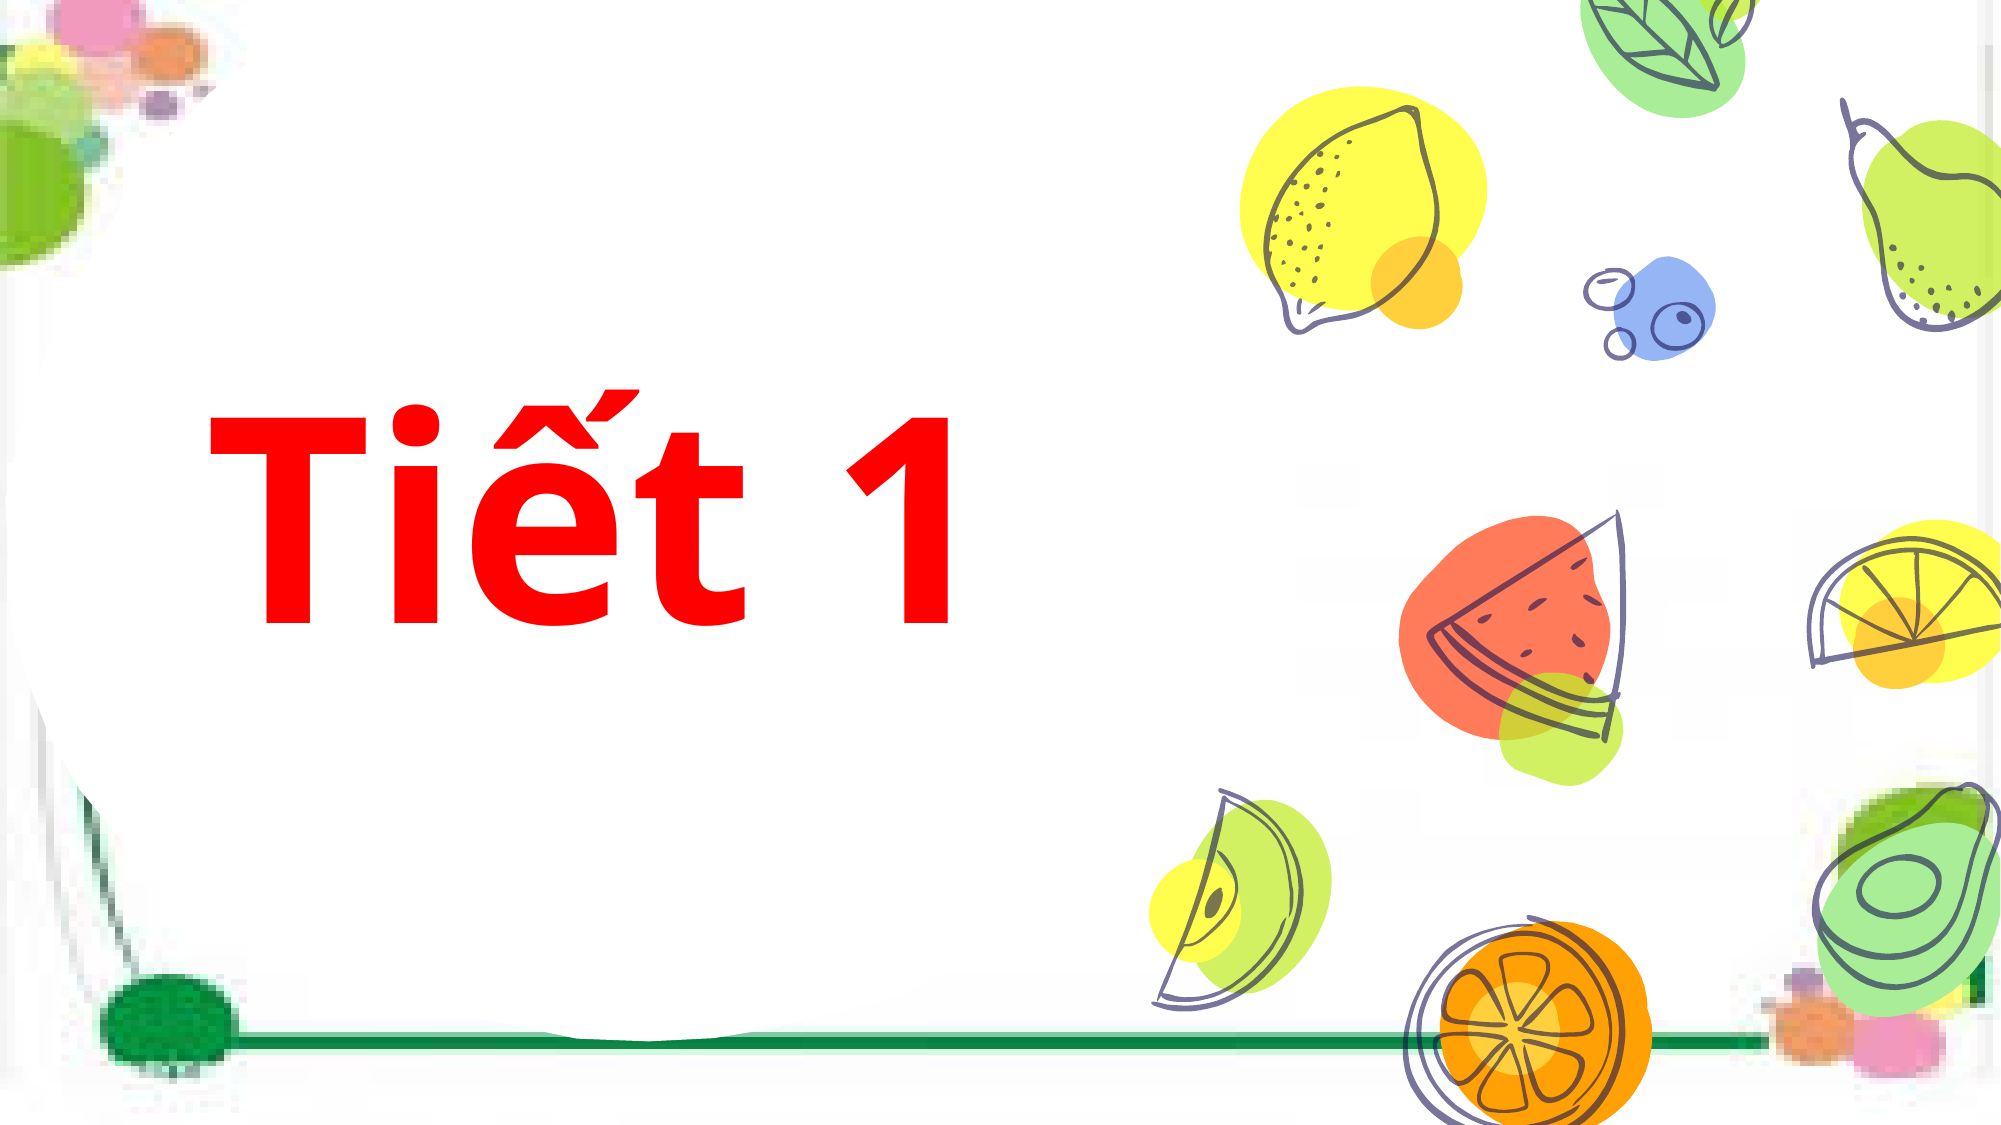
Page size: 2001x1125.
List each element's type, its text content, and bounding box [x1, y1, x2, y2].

text_box Tiết 1 [50, 315, 1150, 626]
picture [1888, 276, 1950, 324]
picture [1820, 788, 1985, 911]
picture [1997, 840, 2001, 858]
picture [1812, 553, 1864, 658]
picture [0, 0, 2001, 1125]
picture [1408, 927, 1519, 1125]
picture [1854, 125, 1888, 186]
picture [1735, 15, 1747, 30]
picture [1829, 575, 1847, 604]
picture [1983, 803, 1997, 844]
picture [1422, 946, 1497, 1123]
picture [1437, 1040, 1446, 1066]
picture [1824, 603, 1853, 656]
